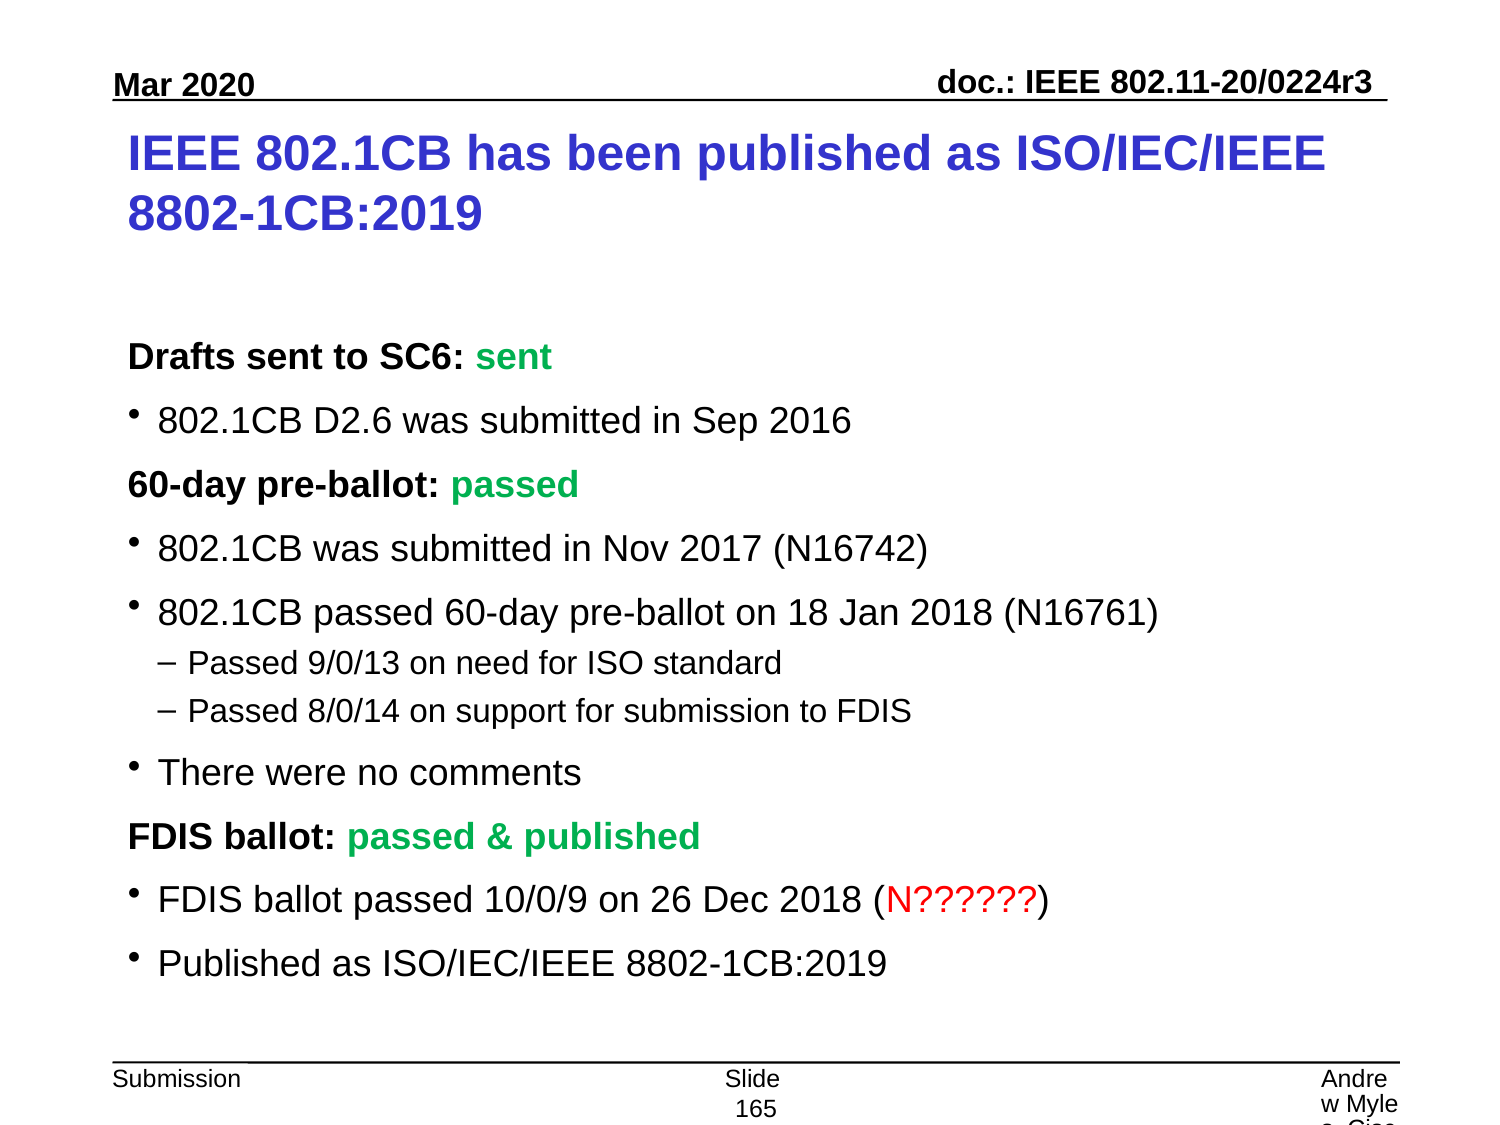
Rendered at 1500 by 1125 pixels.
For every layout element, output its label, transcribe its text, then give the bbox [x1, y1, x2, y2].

title IEEE 802.1CB has been published as ISO/IEC/IEEE 8802-1CB:2019 [112, 112, 1388, 288]
list Drafts sent to SC6: sent 802.1CB D2.6 was submitted in Sep 2016 60-day pre-ballot: passed 802.1CB was submitted in Nov 2017 (N16742) 802.1CB passed 60-day pre-ballot on 18 Jan 2018 (N16761) Passed 9/0/13 on need for ISO standard Passed 8/0/14 on support for submission to FDIS There were no comments FDIS ballot: passed & published FDIS ballot passed 10/0/9 on 26 Dec 2018 (N??????) Published as ISO/IEC/IEEE 8802-1CB:2019 [112, 324, 1388, 1000]
slide_number Slide 165 [709, 1061, 803, 1093]
footer Andrew Myles, Cisco [1320, 1061, 1402, 1093]
